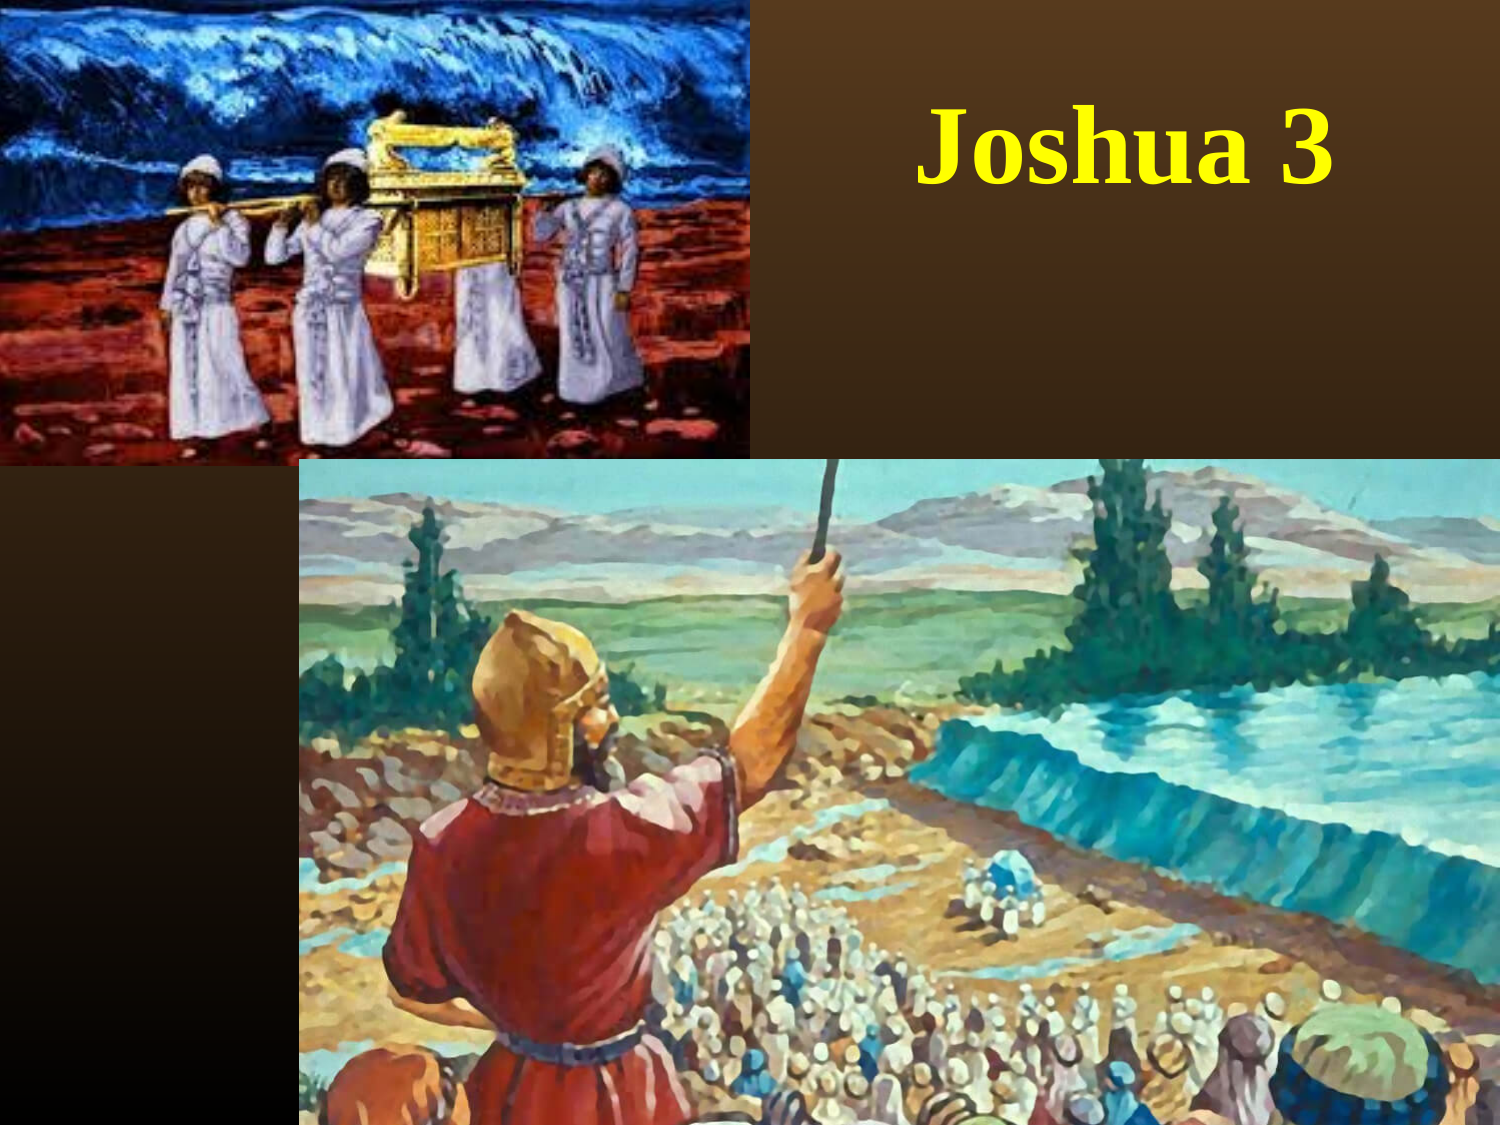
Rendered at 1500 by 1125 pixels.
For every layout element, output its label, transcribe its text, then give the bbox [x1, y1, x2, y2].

title Joshua 3 [755, 45, 1500, 233]
picture [0, 0, 1500, 1125]
